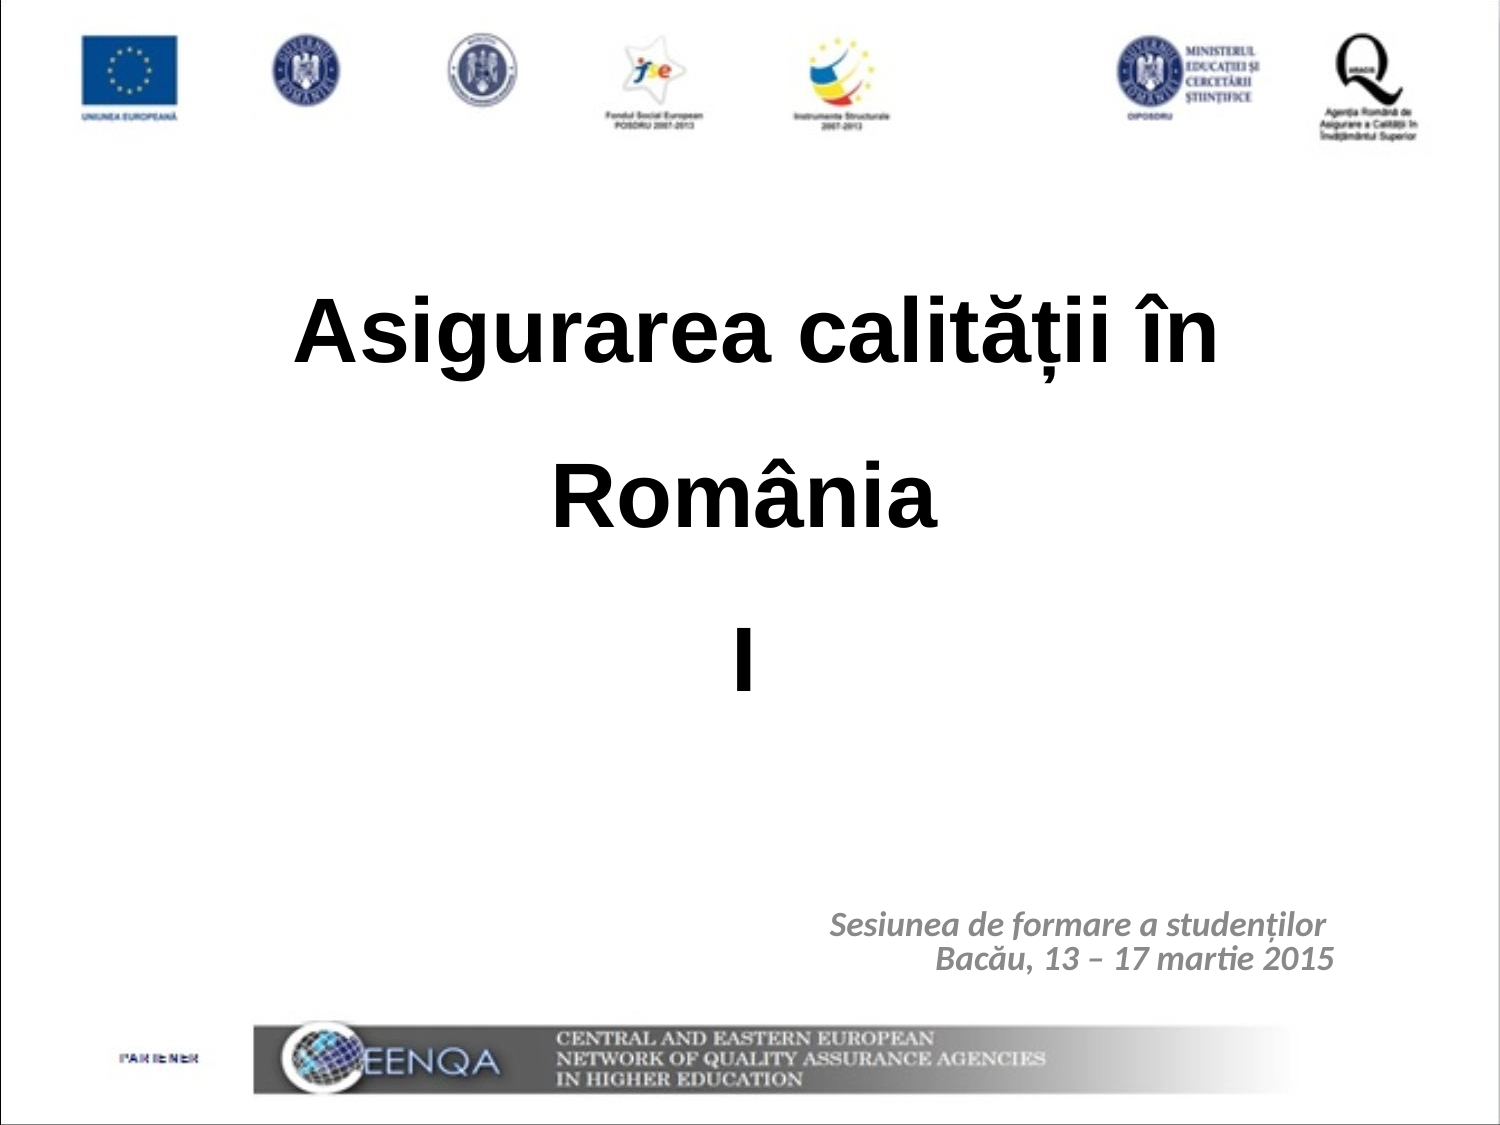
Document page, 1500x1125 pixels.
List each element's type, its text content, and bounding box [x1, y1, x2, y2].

subtitle Sesiunea de formare a studenților Bacău, 13 – 17 martie 2015 [224, 824, 1351, 988]
picture [0, 0, 1500, 1125]
text_box Asigurarea calității în România I [64, 208, 1424, 718]
